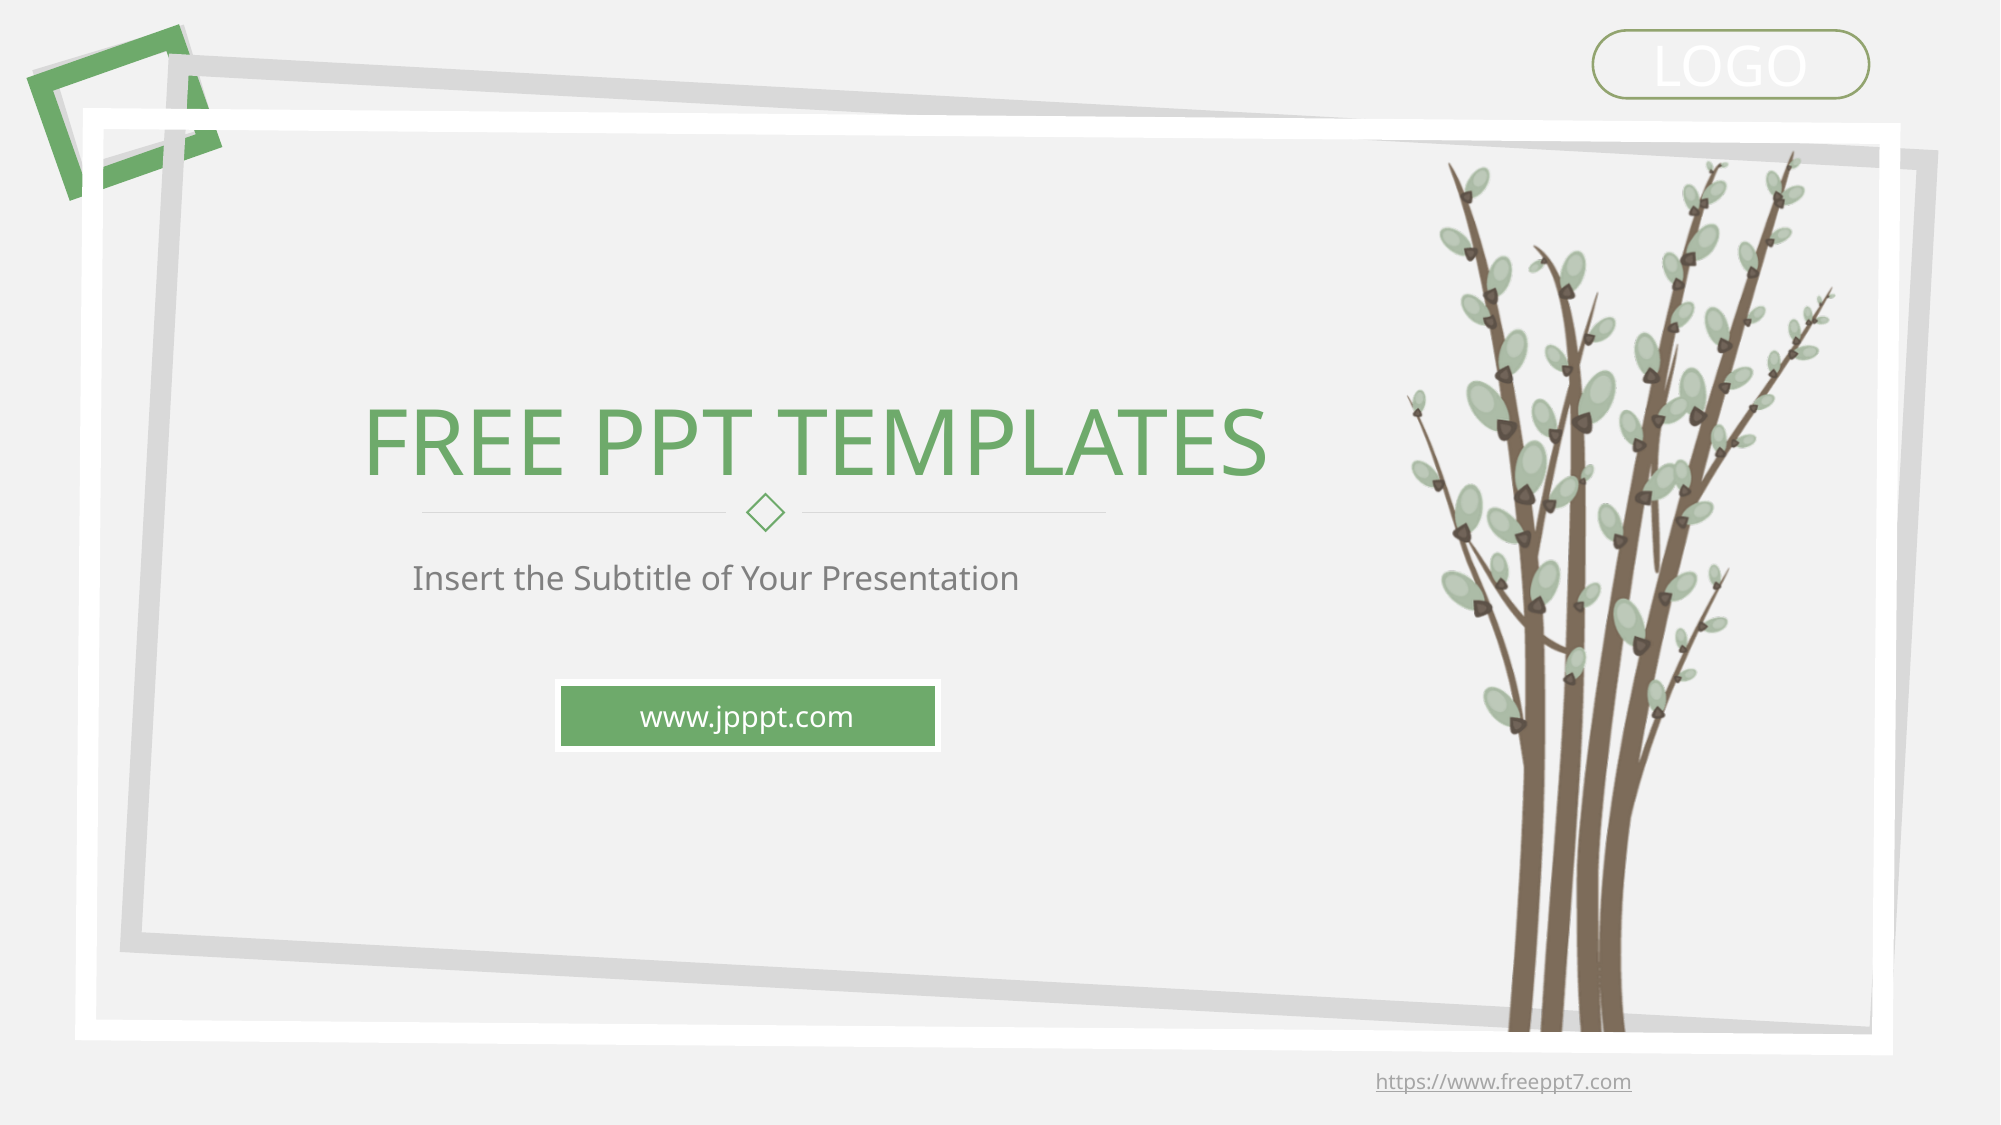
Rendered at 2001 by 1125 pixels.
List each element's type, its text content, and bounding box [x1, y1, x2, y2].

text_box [422, 499, 1106, 526]
text_box https://www.freeppt7.com [1079, 1060, 1928, 1104]
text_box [89, 109, 1904, 1038]
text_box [558, 682, 939, 750]
text_box LOGO [1591, 29, 1871, 71]
picture [1342, 71, 1901, 1032]
